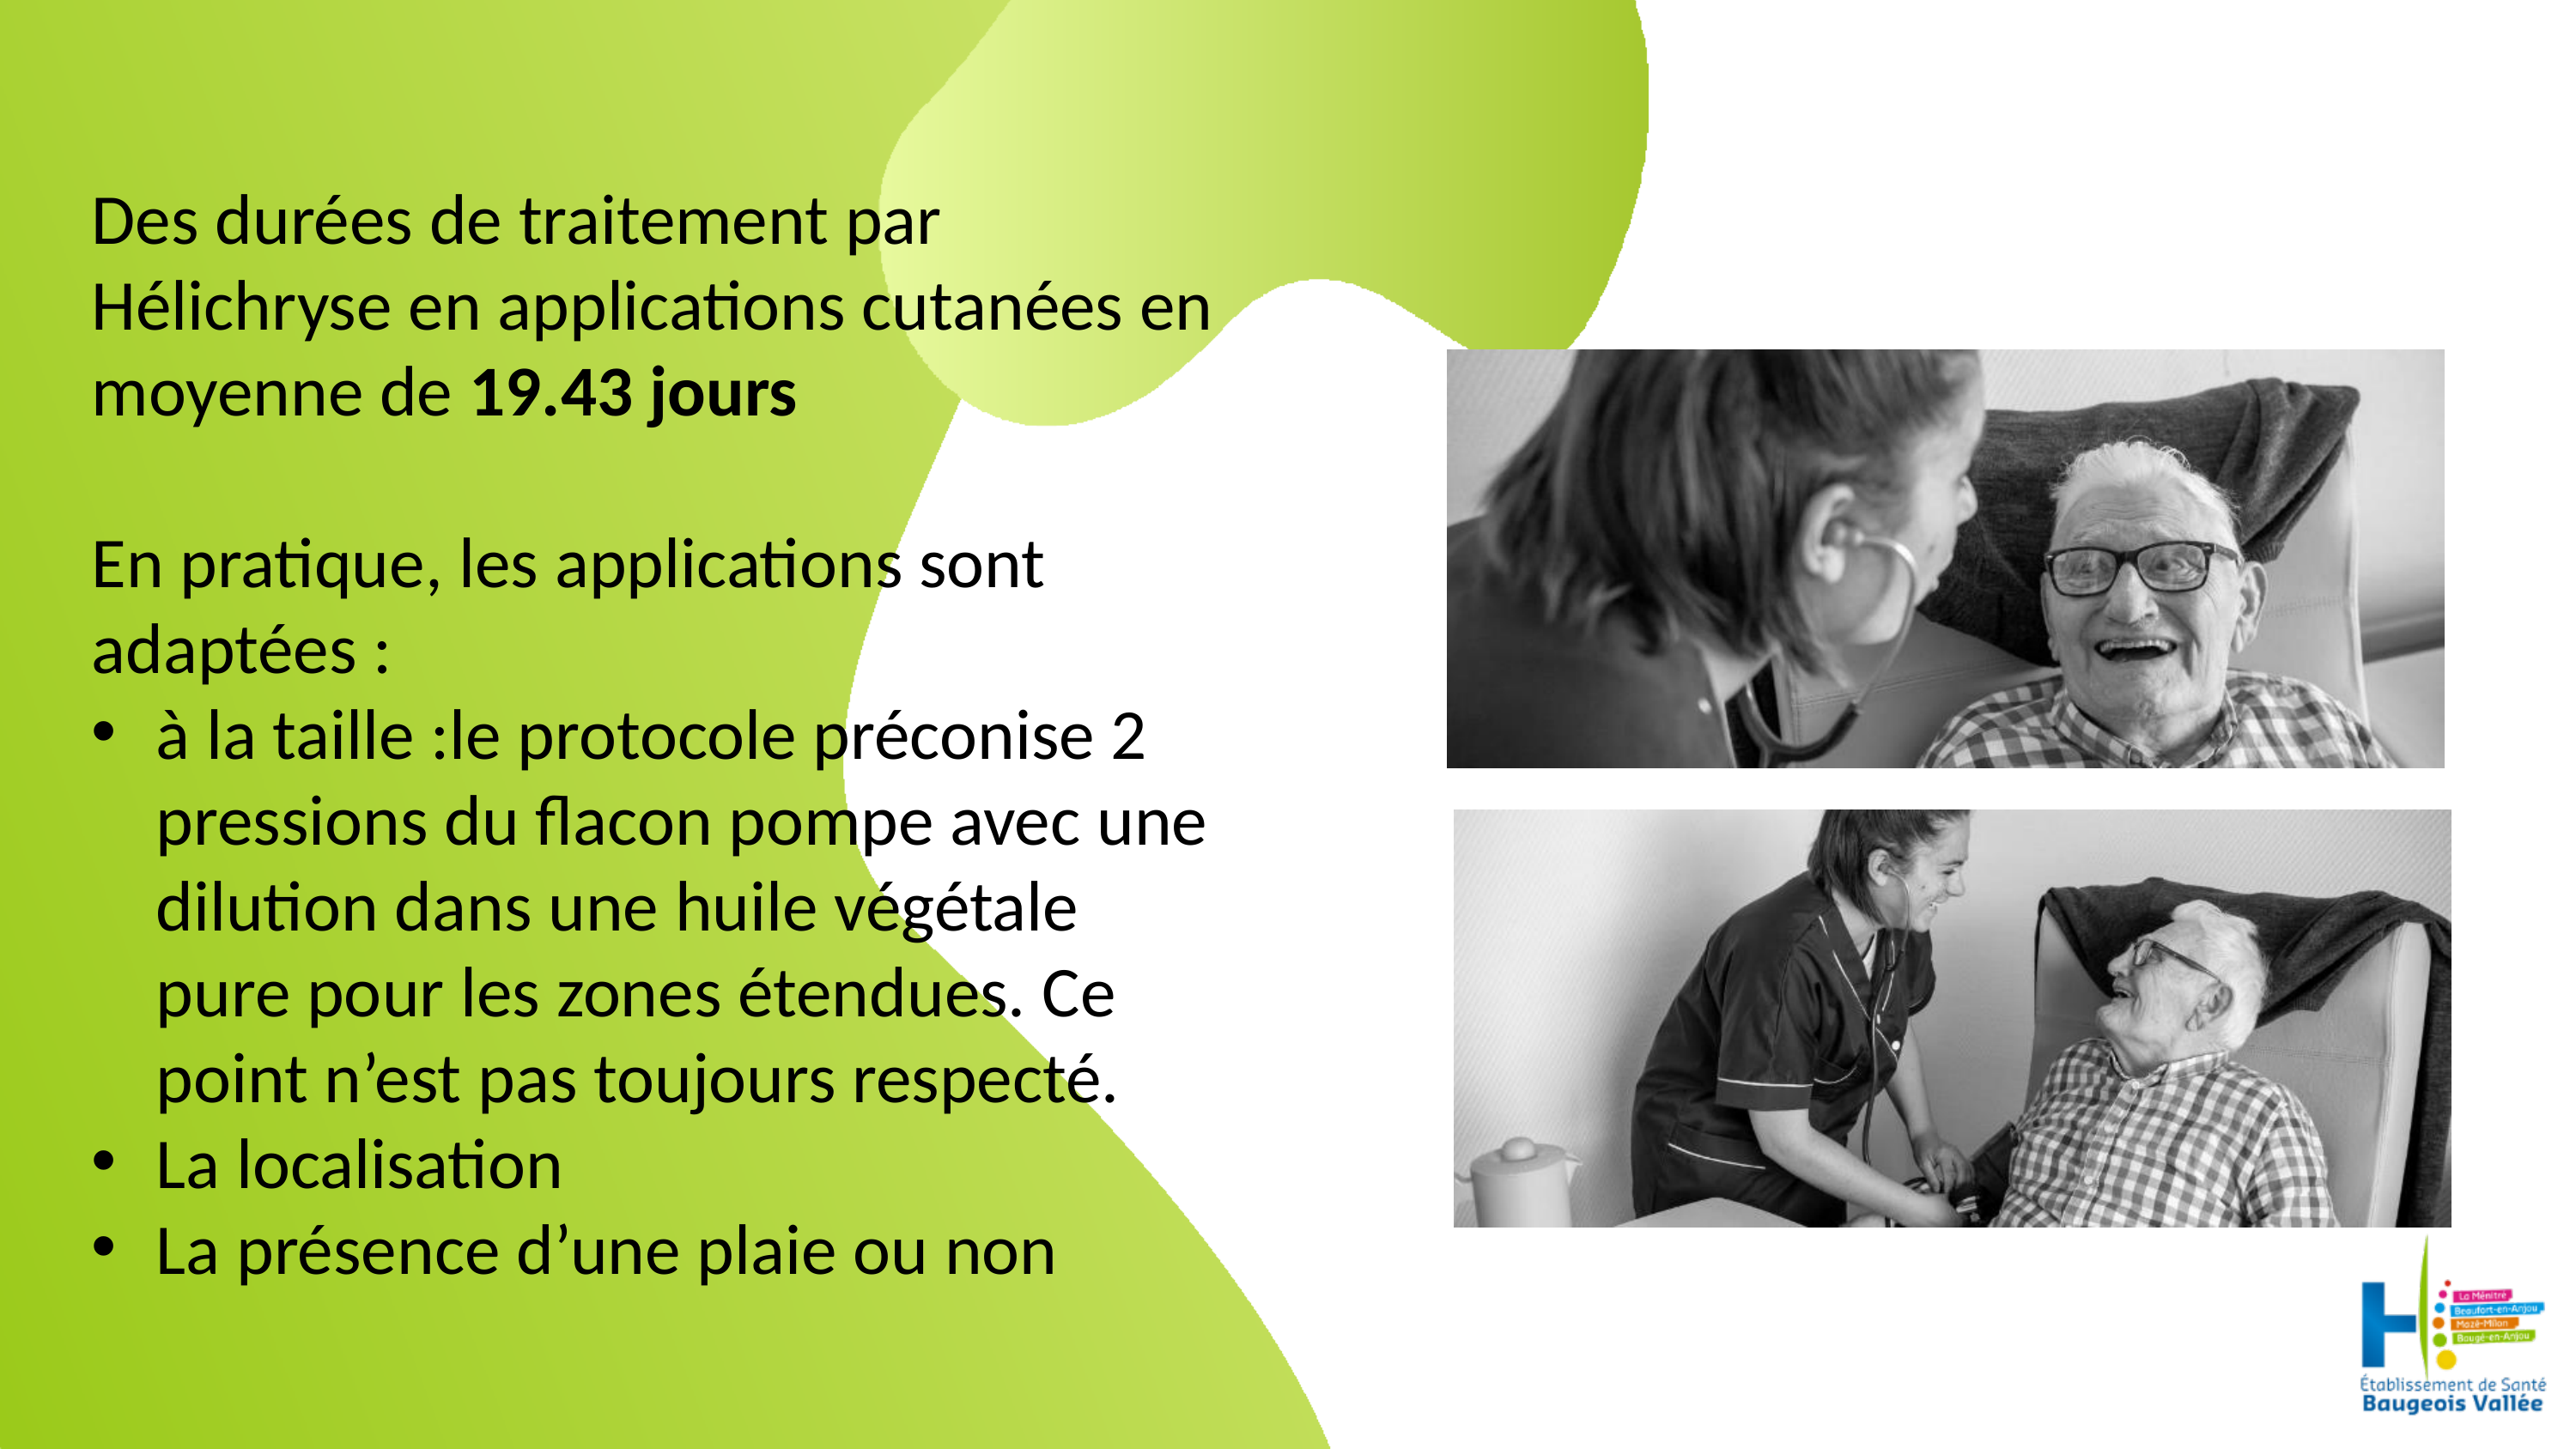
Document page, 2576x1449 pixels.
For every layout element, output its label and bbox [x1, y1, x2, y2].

text_box [0, 0, 2576, 1449]
